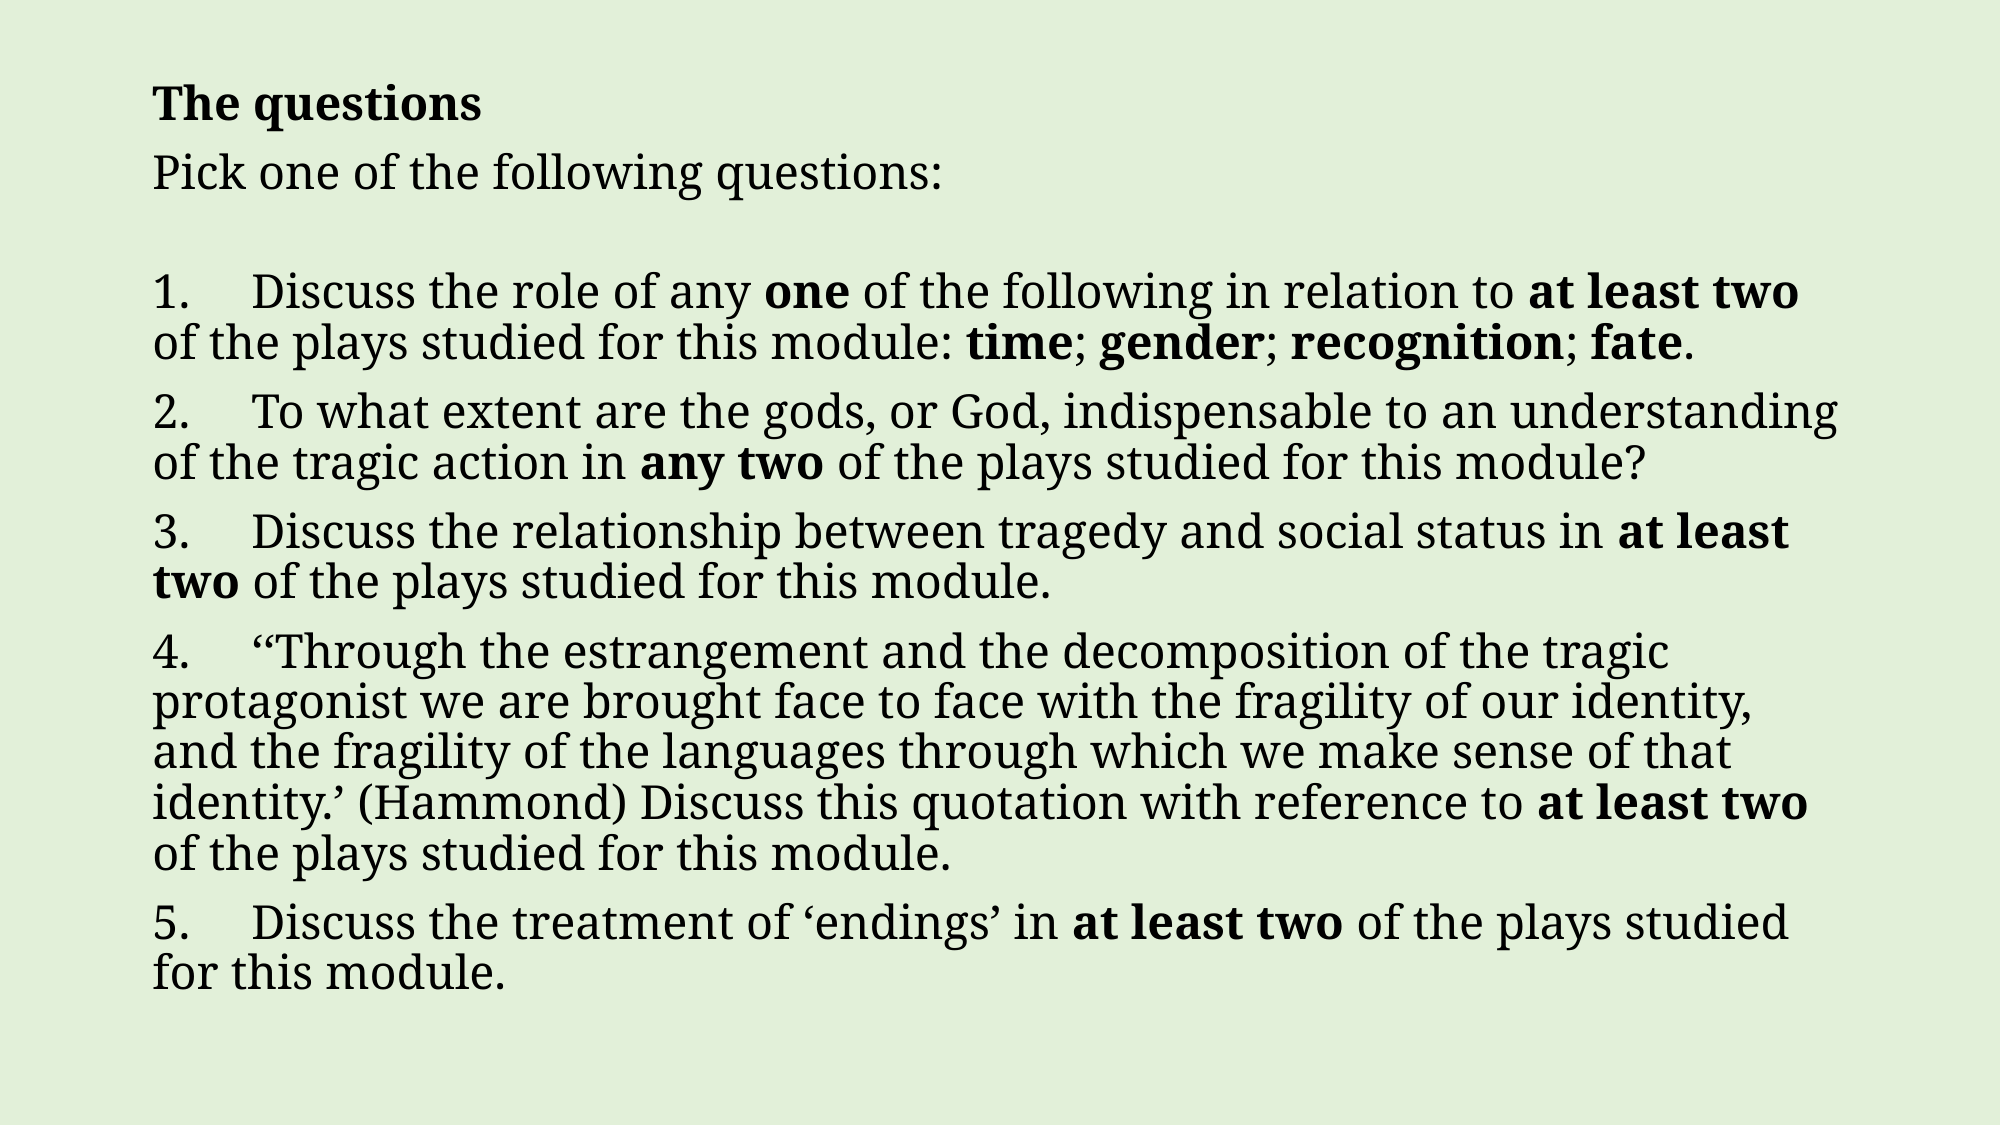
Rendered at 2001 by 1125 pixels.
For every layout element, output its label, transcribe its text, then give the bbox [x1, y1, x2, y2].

list The questions Pick one of the following questions: 1. Discuss the role of any one of the following in relation to at least two of the plays studied for this module: time; gender; recognition; fate. 2. To what extent are the gods, or God, indispensable to an understanding of the tragic action in any two of the plays studied for this module? 3. Discuss the relationship between tragedy and social status in at least two of the plays studied for this module. 4. ‘‘Through the estrangement and the decomposition of the tragic protagonist we are brought face to face with the fragility of our identity, and the fragility of the languages through which we make sense of that identity.’ (Hammond) Discuss this quotation with reference to at least two of the plays studied for this module. 5. Discuss the treatment of ‘endings’ in at least two of the plays studied for this module. [137, 72, 1863, 1014]
